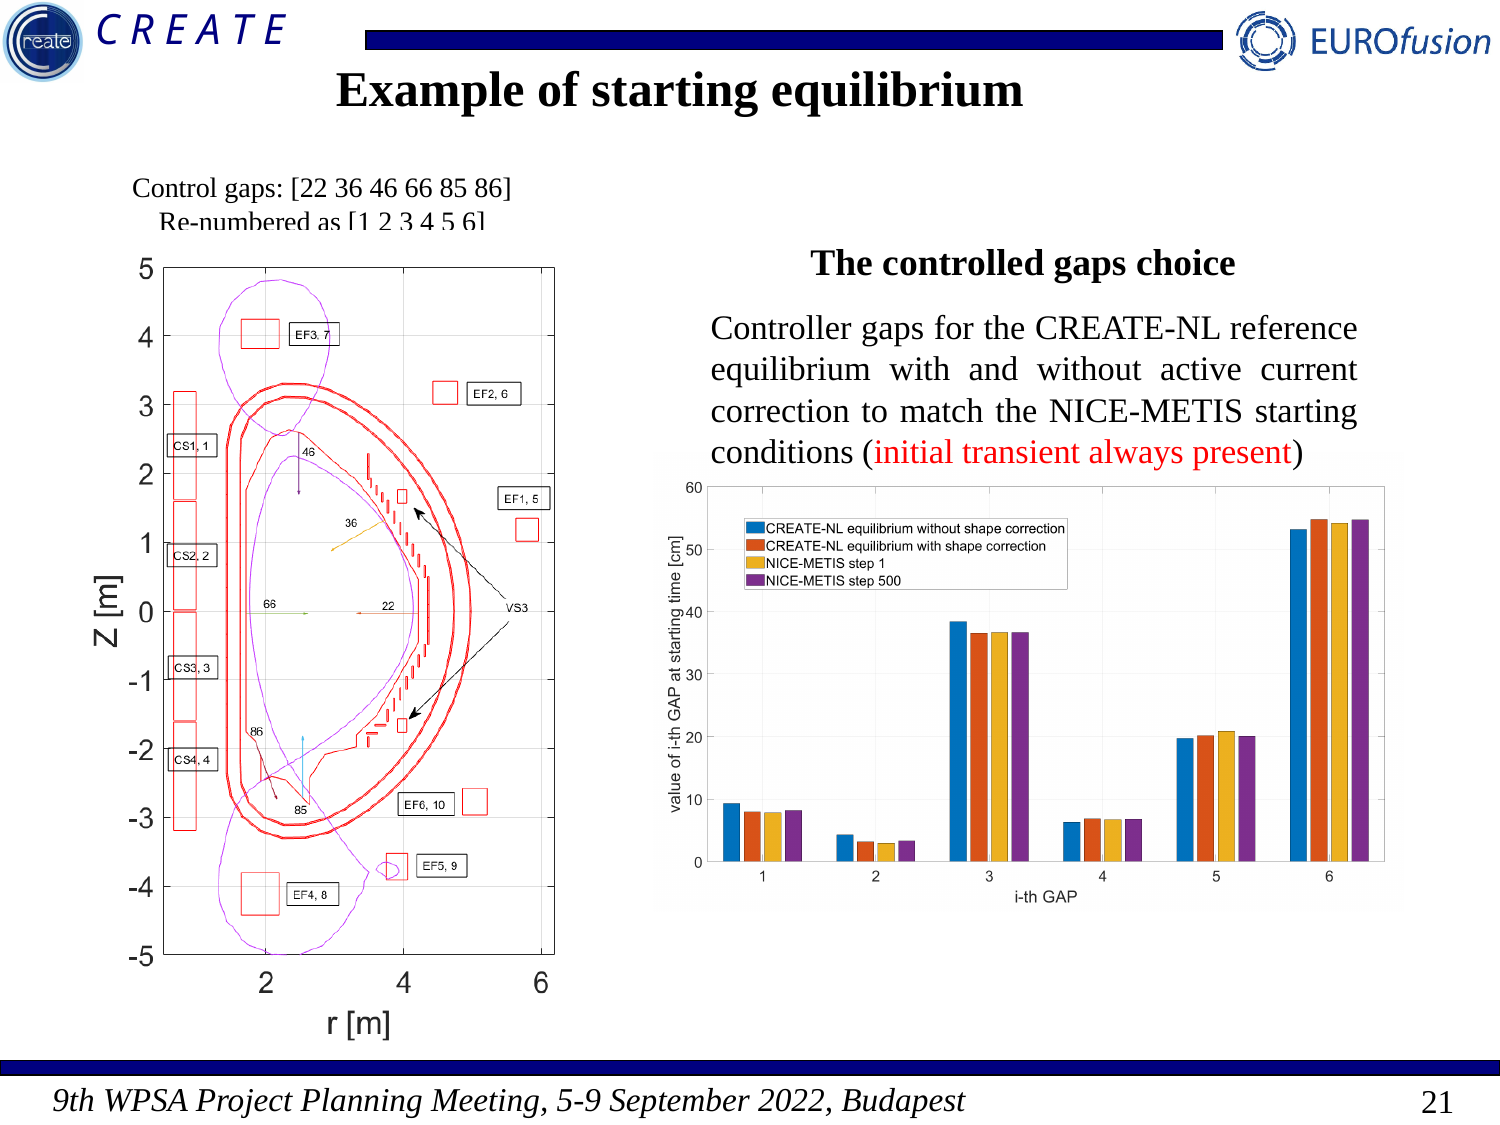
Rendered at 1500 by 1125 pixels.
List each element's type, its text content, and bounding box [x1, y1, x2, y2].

text_box Example of starting equilibrium [66, 48, 1294, 124]
text_box Control gaps: [22 36 46 66 85 86] Re-numbered as [1 2 3 4 5 6] [18, 161, 626, 245]
picture [1232, 7, 1495, 75]
picture [653, 452, 1405, 912]
text_box The controlled gaps choice [795, 230, 1272, 291]
text_box Controller gaps for the CREATE-NL reference equilibrium with and without active current correction to match the NICE-METIS starting conditions (initial transient always present) [695, 297, 1374, 451]
picture [65, 230, 585, 1048]
slide_number 21 [1406, 1073, 1488, 1125]
